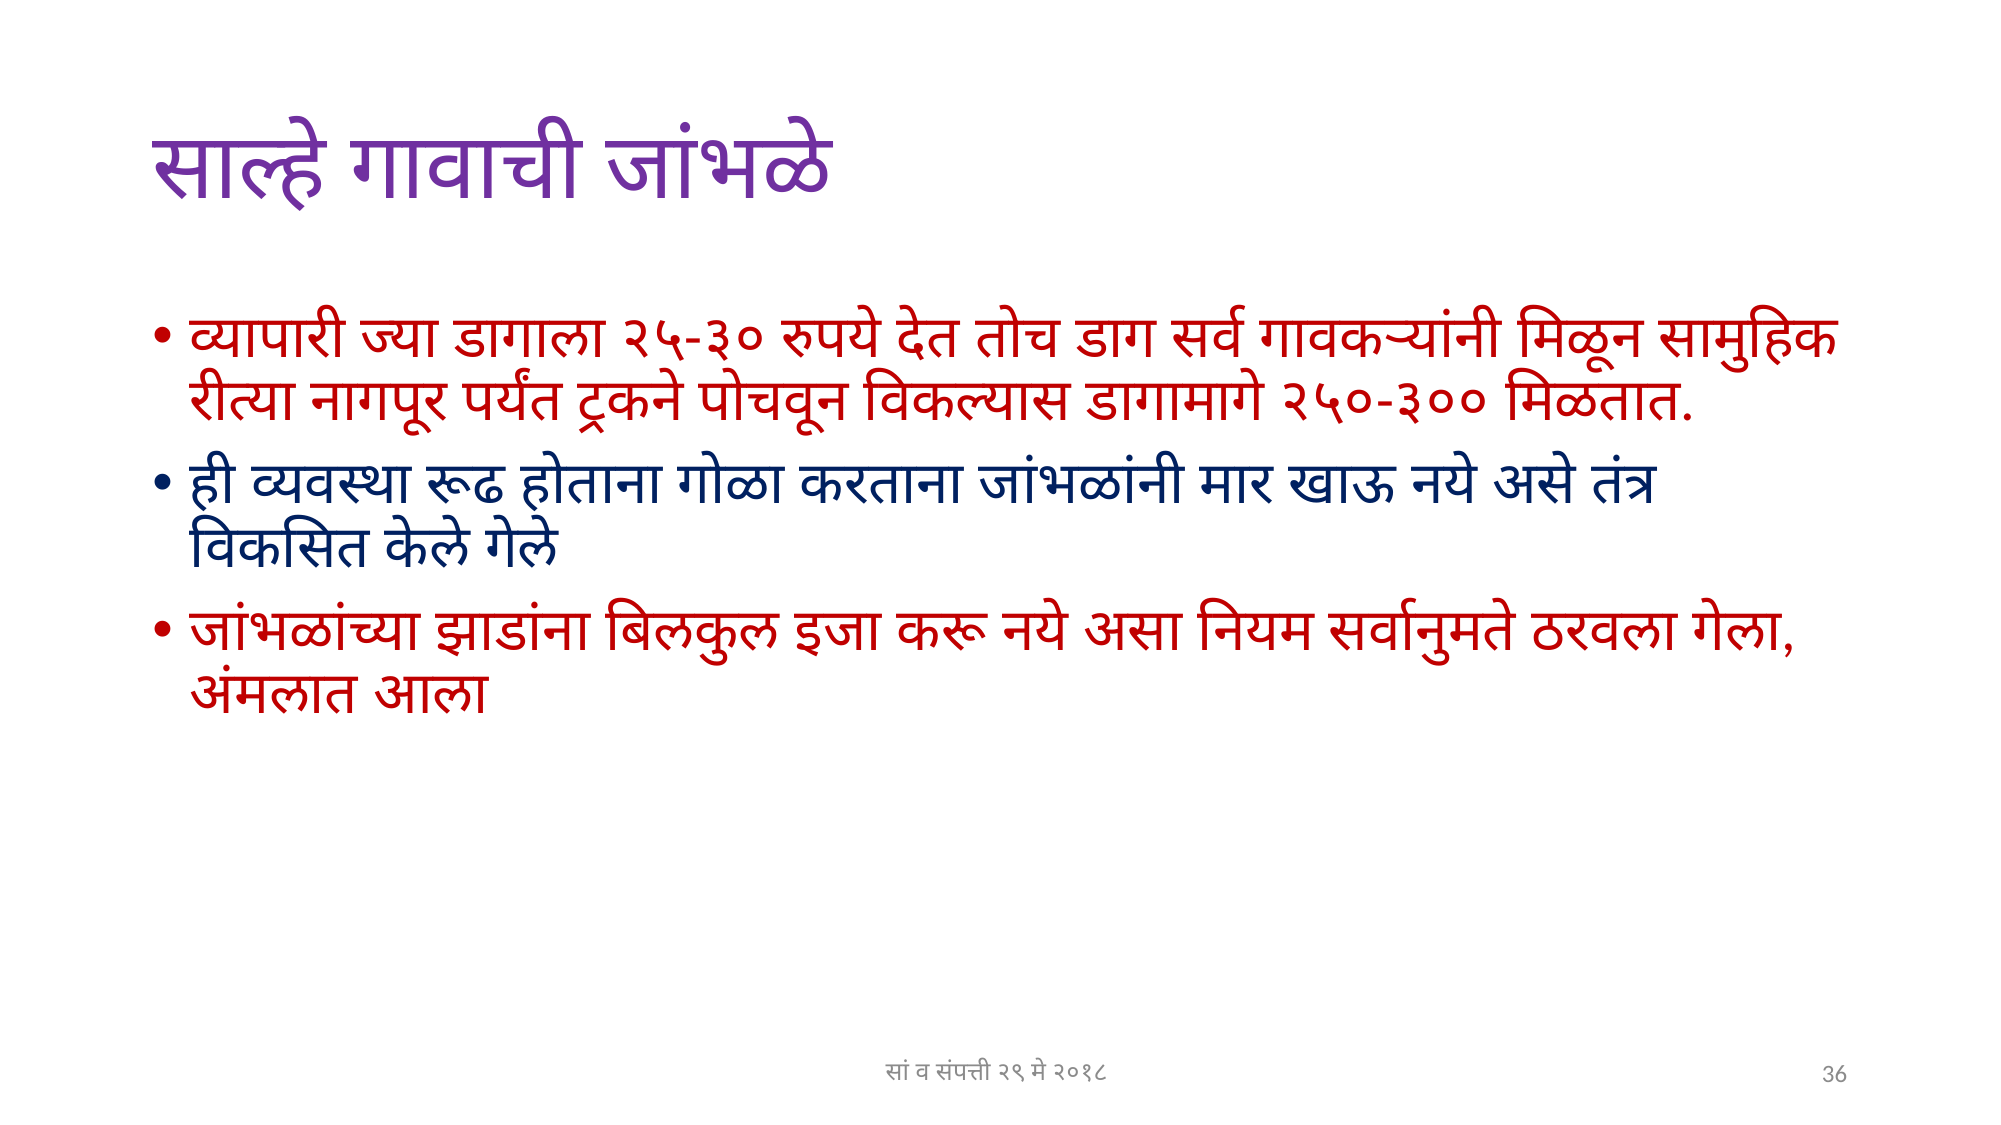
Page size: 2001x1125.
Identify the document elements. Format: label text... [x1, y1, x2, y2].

list व्यापारी ज्या डागाला २५-३० रुपये देत तोच डाग सर्व गावकऱ्यांनी मिळून सामुहिक रीत्या नागपूर पर्यंत ट्रकने पोचवून विकल्यास डागामागे २५०-३०० मिळतात. ही व्यवस्था रूढ होताना गोळा करताना जांभळांनी मार खाऊ नये असे तंत्र विकसित केले गेले जांभळांच्या झाडांना बिलकुल इजा करू नये असा नियम सर्वानुमते ठरवला गेला, अंमलात आला [137, 299, 1863, 1014]
footer सां व संपत्ती २९ मे २०१८ [662, 1042, 1338, 1103]
slide_number 36 [1412, 1042, 1863, 1103]
title साल्हे गावाची जांभळे [137, 59, 1863, 278]
